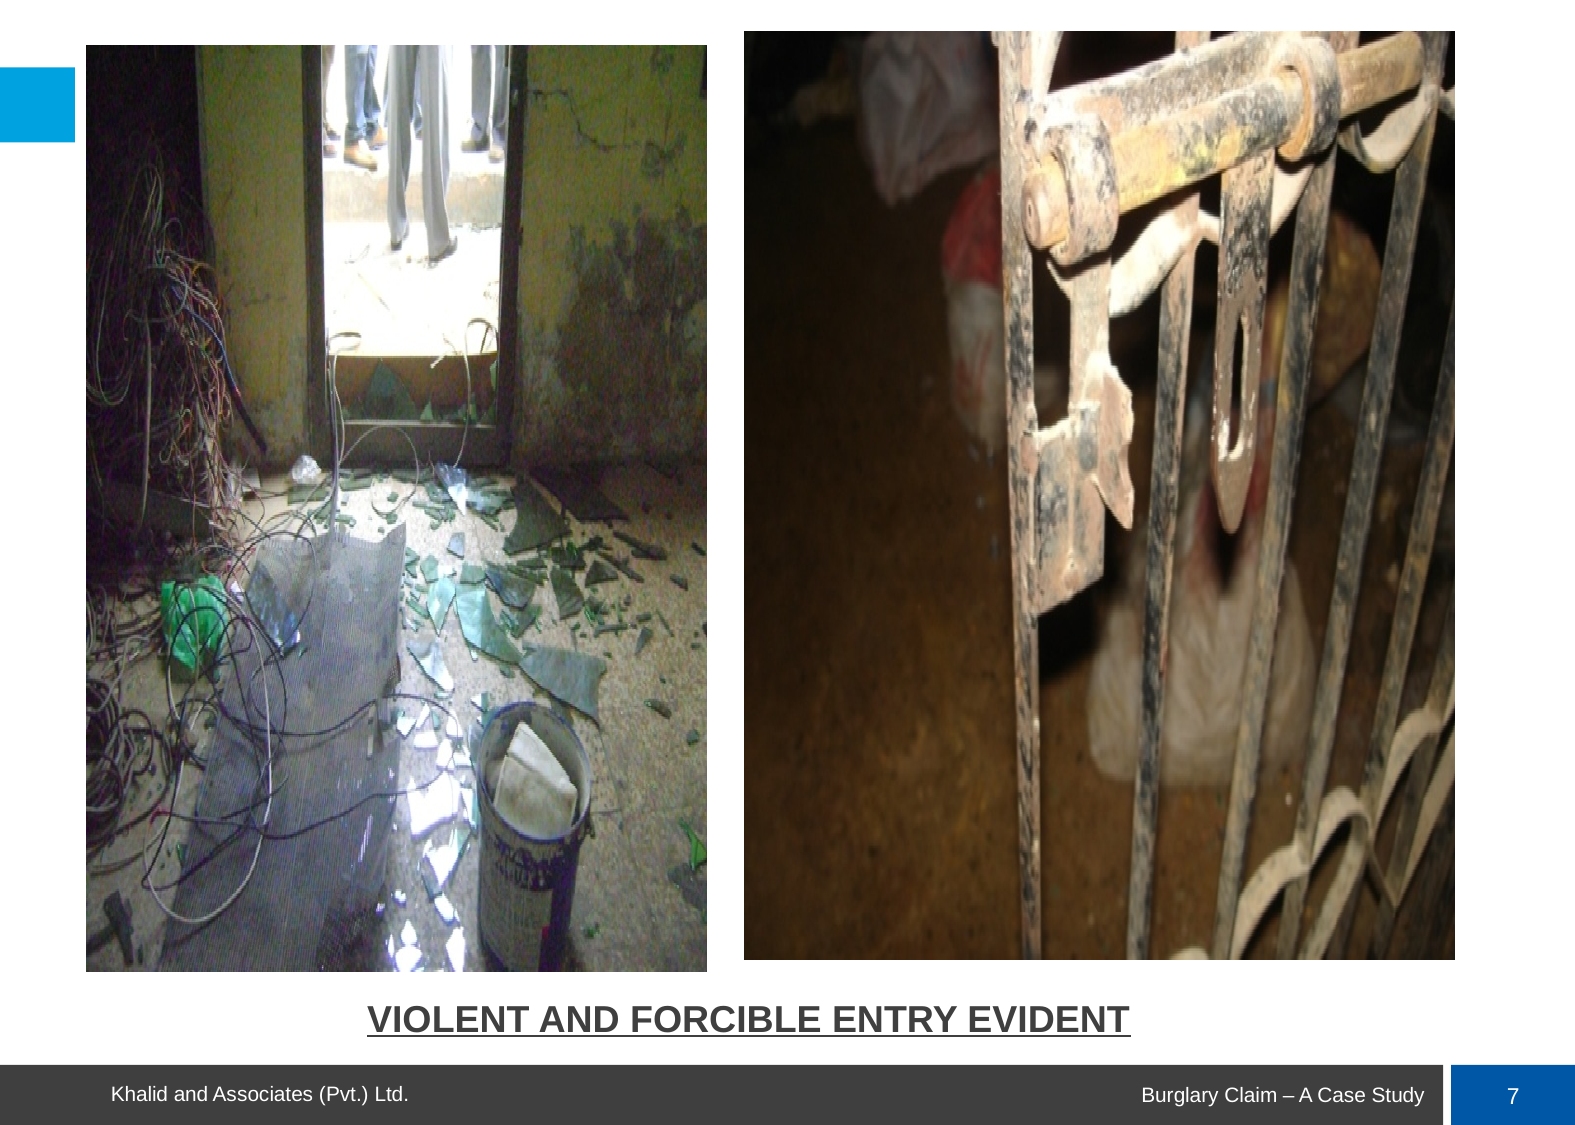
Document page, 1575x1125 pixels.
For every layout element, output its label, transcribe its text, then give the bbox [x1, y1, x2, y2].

picture [744, 30, 1455, 960]
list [86, 45, 707, 972]
text_box VIOLENT AND FORCIBLE ENTRY EVIDENT [285, 988, 1212, 1048]
